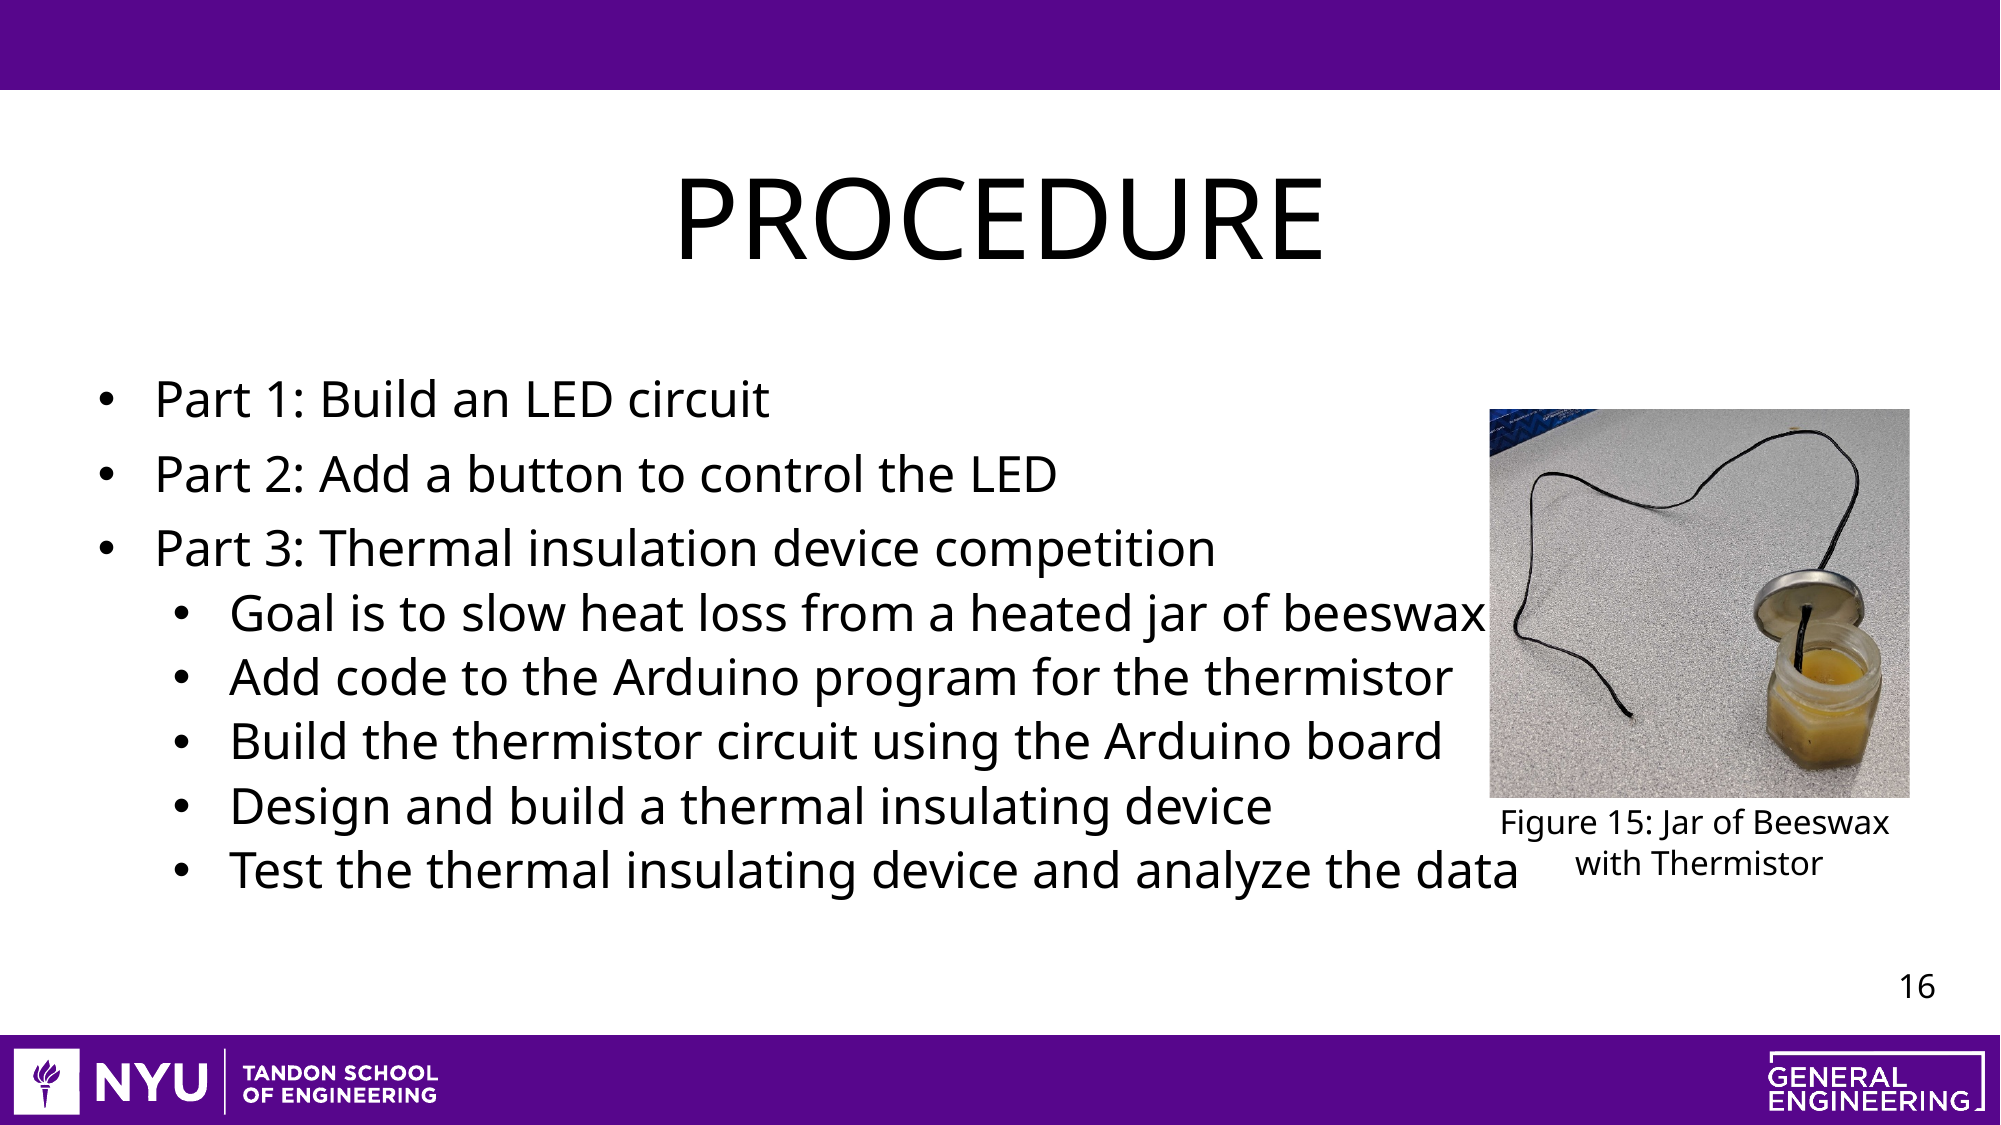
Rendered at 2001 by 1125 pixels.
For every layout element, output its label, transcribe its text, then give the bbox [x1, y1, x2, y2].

text_box Figure 15: Jar of Beeswax with Thermistor [1276, 794, 2000, 889]
picture [1489, 409, 1910, 798]
text_box 16 [1802, 958, 1951, 1013]
text_box [0, 0, 2000, 91]
text_box [0, 1034, 2000, 1125]
picture [1768, 1051, 1985, 1111]
title PROCEDURE [92, 132, 1908, 292]
picture [13, 1048, 438, 1115]
subtitle Part 1: Build an LED circuit Part 2: Add a button to control the LED Part 3: Thermal insulation device competition Goal is to slow heat loss from a heated jar of beeswax Add code to the Arduino program for the thermistor Build the thermistor circuit using the Arduino board Design and build a thermal insulating device Test the thermal insulating device and analyze the data [82, 315, 1819, 959]
